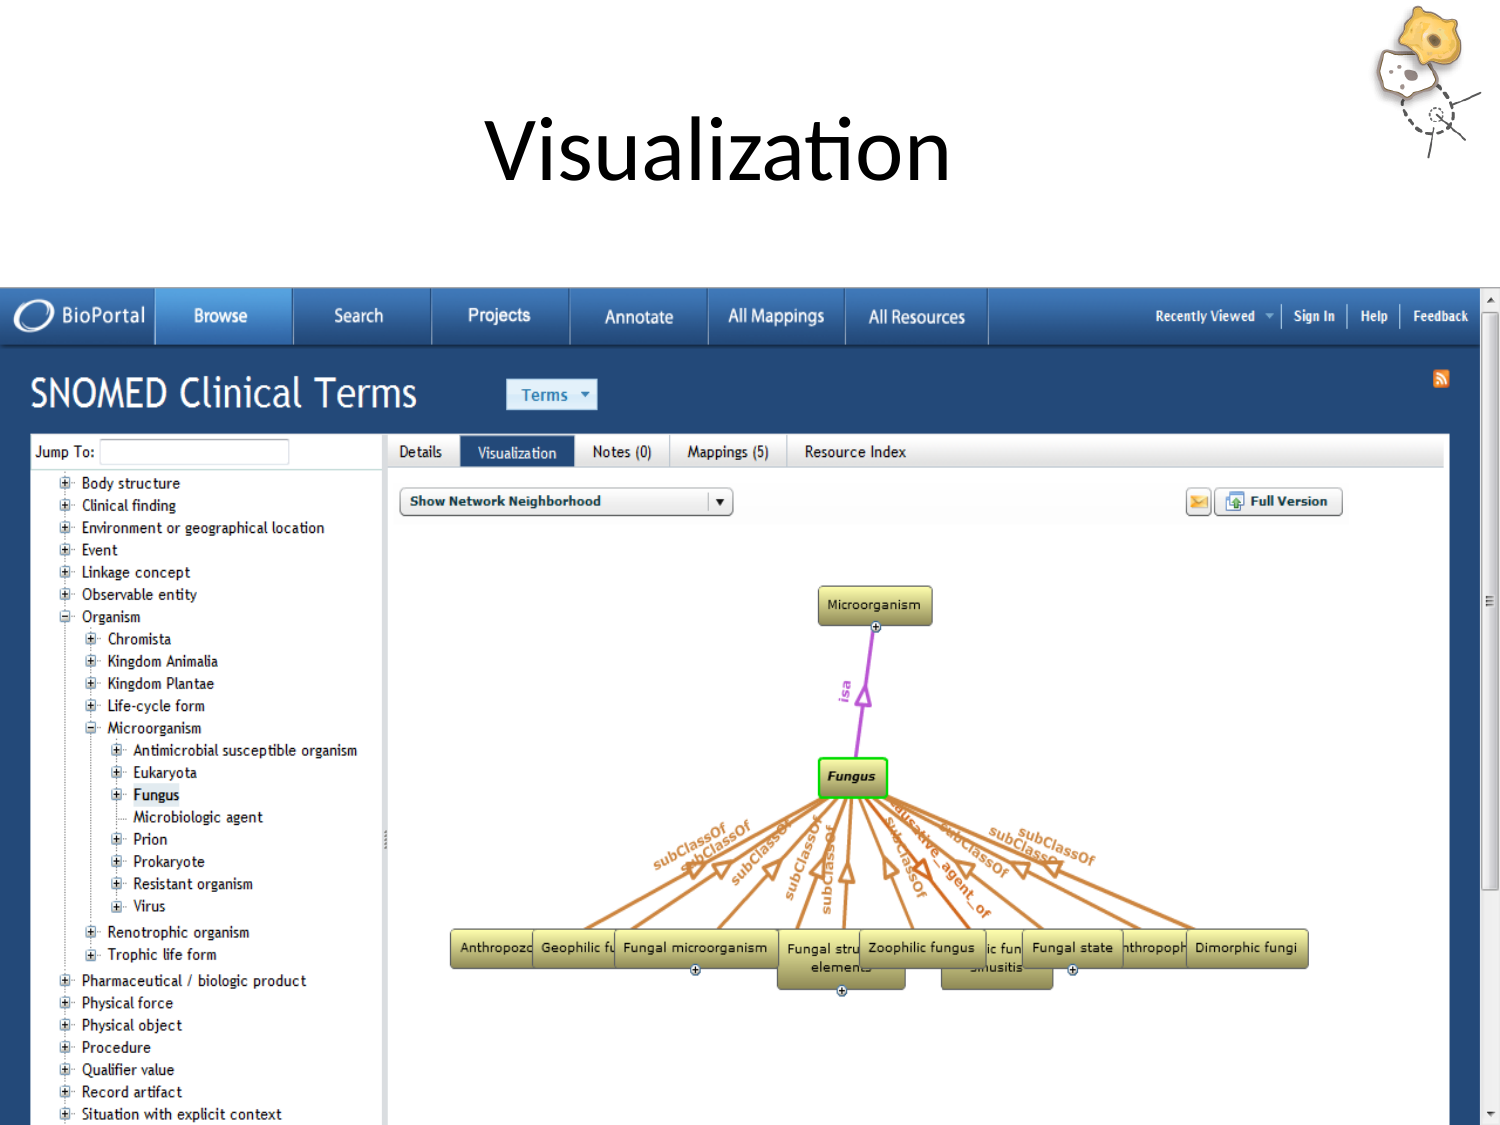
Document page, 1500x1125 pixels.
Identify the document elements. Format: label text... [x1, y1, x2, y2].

picture [1355, 0, 1500, 163]
picture [0, 287, 1500, 1125]
title Visualization [75, 50, 1363, 238]
